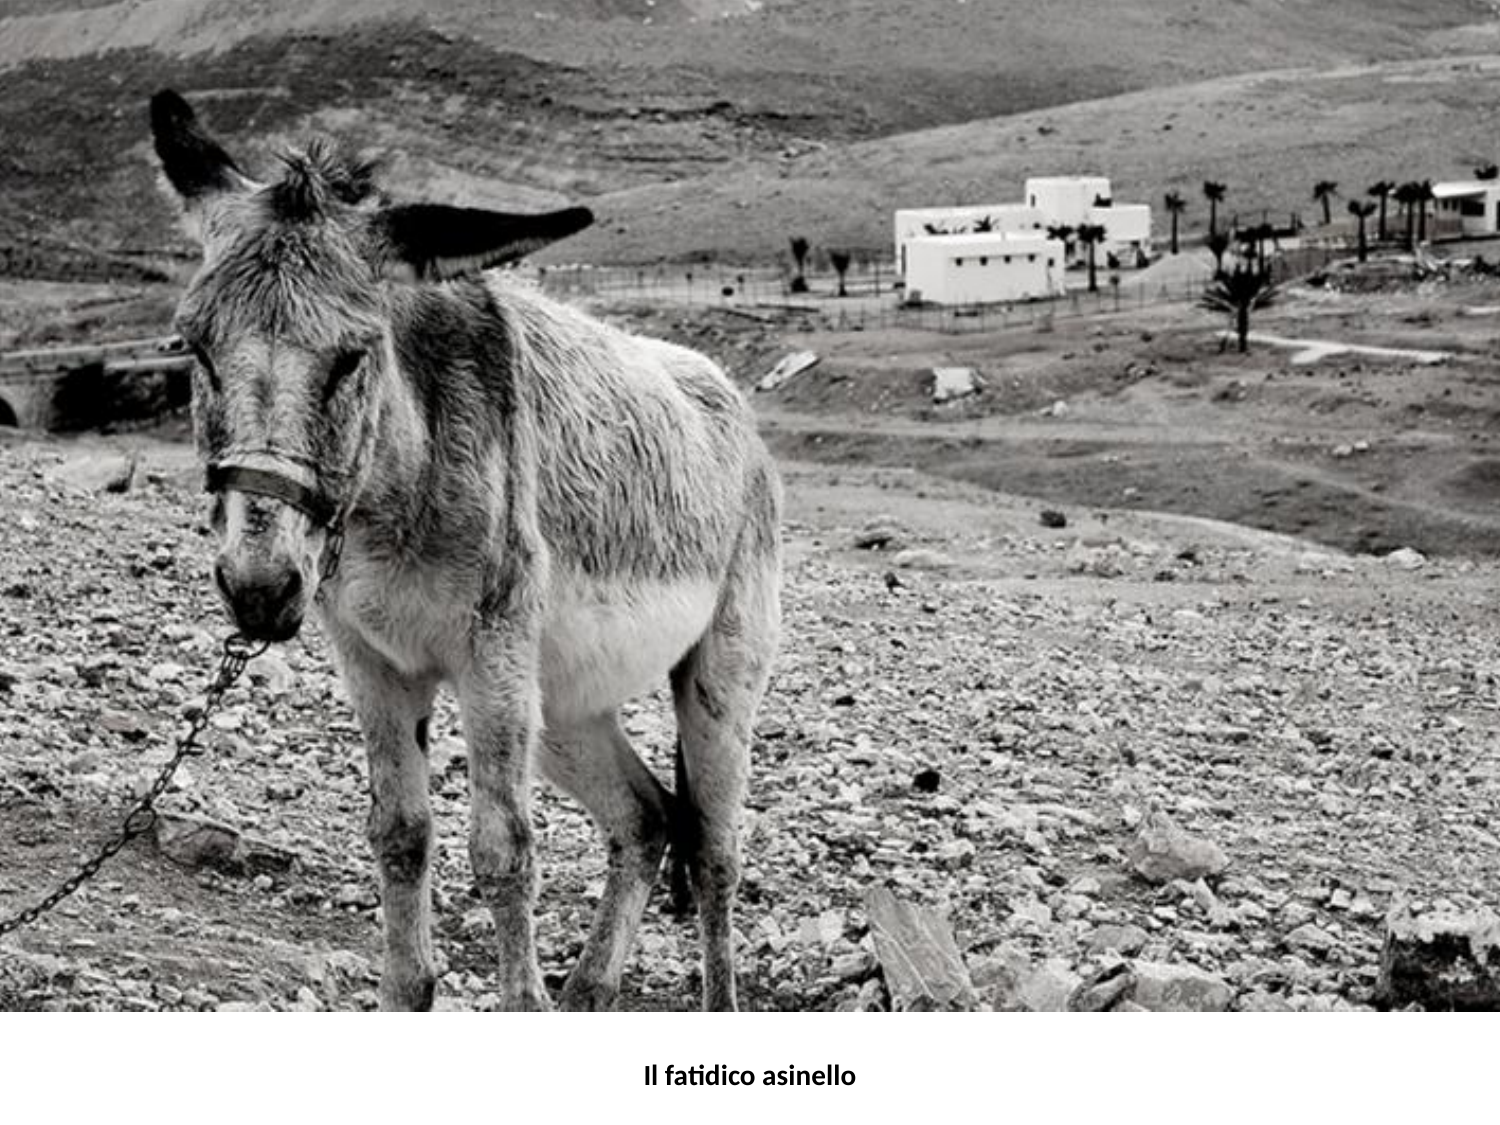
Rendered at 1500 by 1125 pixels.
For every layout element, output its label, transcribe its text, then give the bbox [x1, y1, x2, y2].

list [0, 0, 1500, 1012]
title Il fatidico asinello [75, 1023, 1425, 1125]
